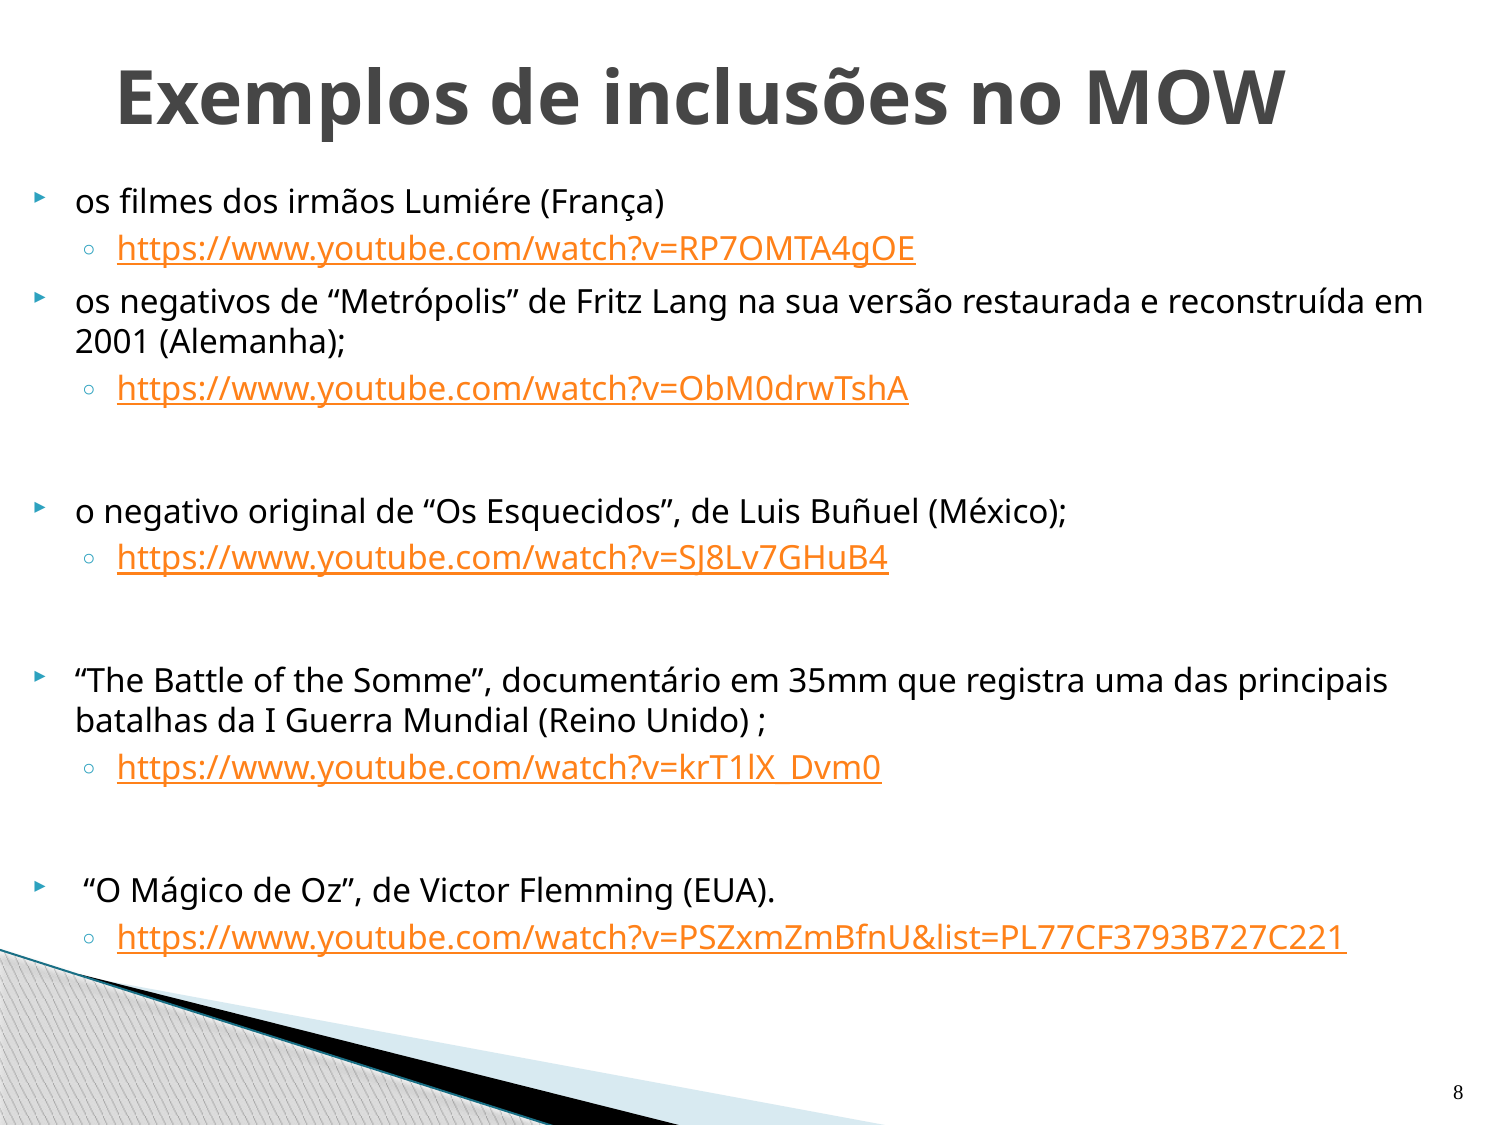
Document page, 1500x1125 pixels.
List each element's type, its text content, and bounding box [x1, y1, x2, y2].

list os filmes dos irmãos Lumiére (França) https://www.youtube.com/watch?v=RP7OMTA4gOE os negativos de “Metrópolis” de Fritz Lang na sua versão restaurada e reconstruída em 2001 (Alemanha); https://www.youtube.com/watch?v=ObM0drwTshA o negativo original de “Os Esquecidos”, de Luis Buñuel (México); https://www.youtube.com/watch?v=SJ8Lv7GHuB4 “The Battle of the Somme”, documentário em 35mm que registra uma das principais batalhas da I Guerra Mundial (Reino Unido) ; https://www.youtube.com/watch?v=krT1lX_Dvm0 “O Mágico de Oz”, de Victor Flemming (EUA). https://www.youtube.com/watch?v=PSZxmZmBfnU&list=PL77CF3793B727C221 [0, 172, 1447, 1094]
slide_number 8 [1418, 1051, 1479, 1112]
title Exemplos de inclusões no MOW [100, 30, 1451, 159]
